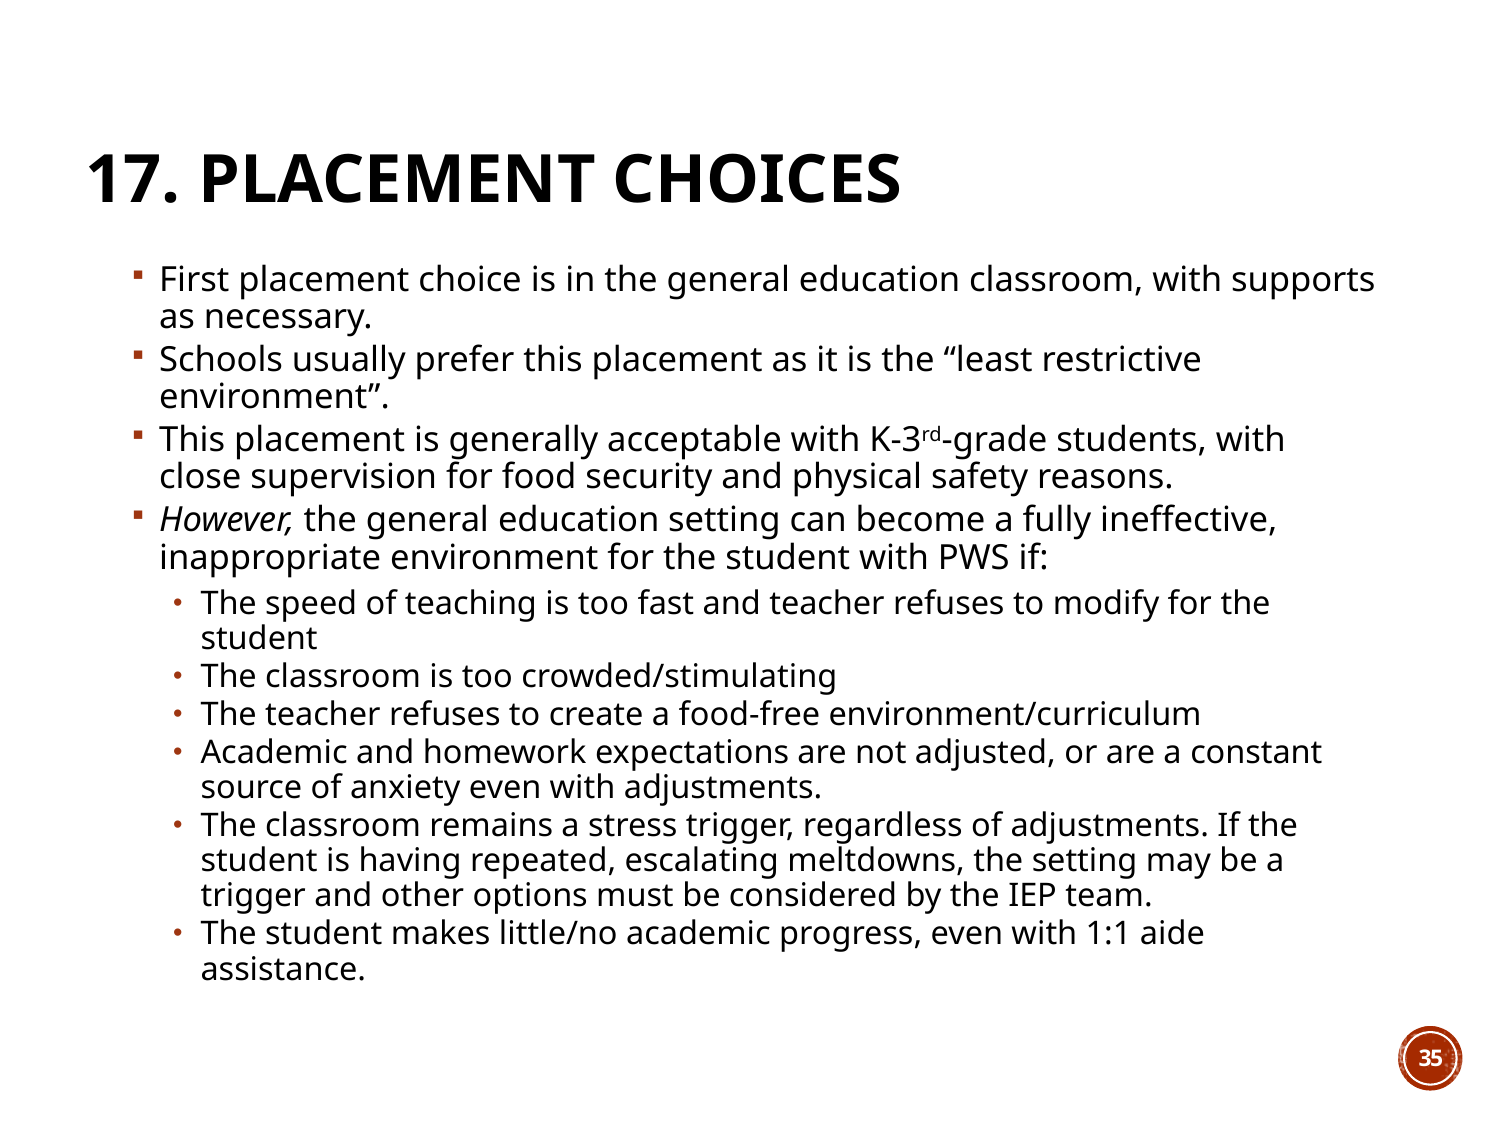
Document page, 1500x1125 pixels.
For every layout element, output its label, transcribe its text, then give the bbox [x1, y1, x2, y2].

text_box 17. Placement choices [70, 48, 1500, 313]
slide_number 35 [1391, 1028, 1471, 1089]
list First placement choice is in the general education classroom, with supports as necessary. Schools usually prefer this placement as it is the “least restrictive environment”. This placement is generally acceptable with K-3rd-grade students, with close supervision for food security and physical safety reasons. However, the general education setting can become a fully ineffective, inappropriate environment for the student with PWS if: The speed of teaching is too fast and teacher refuses to modify for the student The classroom is too crowded/stimulating The teacher refuses to create a food-free environment/curriculum Academic and homework expectations are not adjusted, or are a constant source of anxiety even with adjustments. The classroom remains a stress trigger, regardless of adjustments. If the student is having repeated, escalating meltdowns, the setting may be a trigger and other options must be considered by the IEP team. The student makes little/no academic progress, even with 1:1 aide assistance. [116, 313, 1392, 1081]
